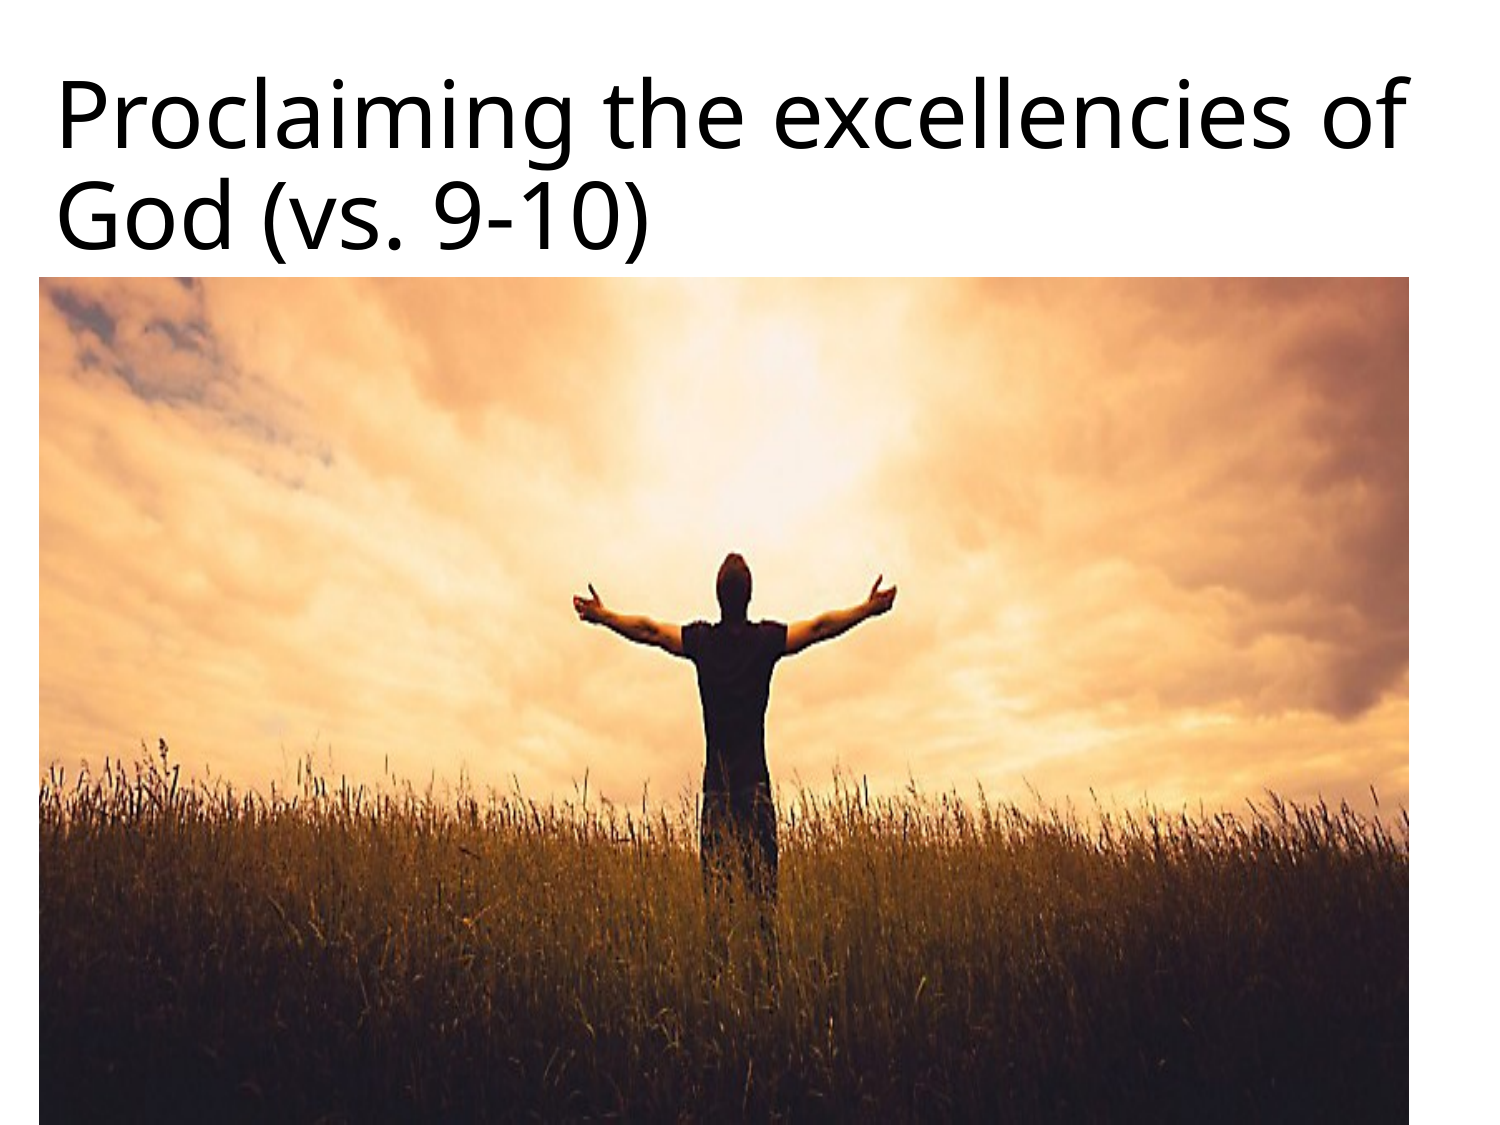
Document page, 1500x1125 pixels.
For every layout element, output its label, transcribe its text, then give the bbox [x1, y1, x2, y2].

title Proclaiming the excellencies of God (vs. 9-10) [39, 59, 1472, 278]
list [39, 277, 1409, 1125]
